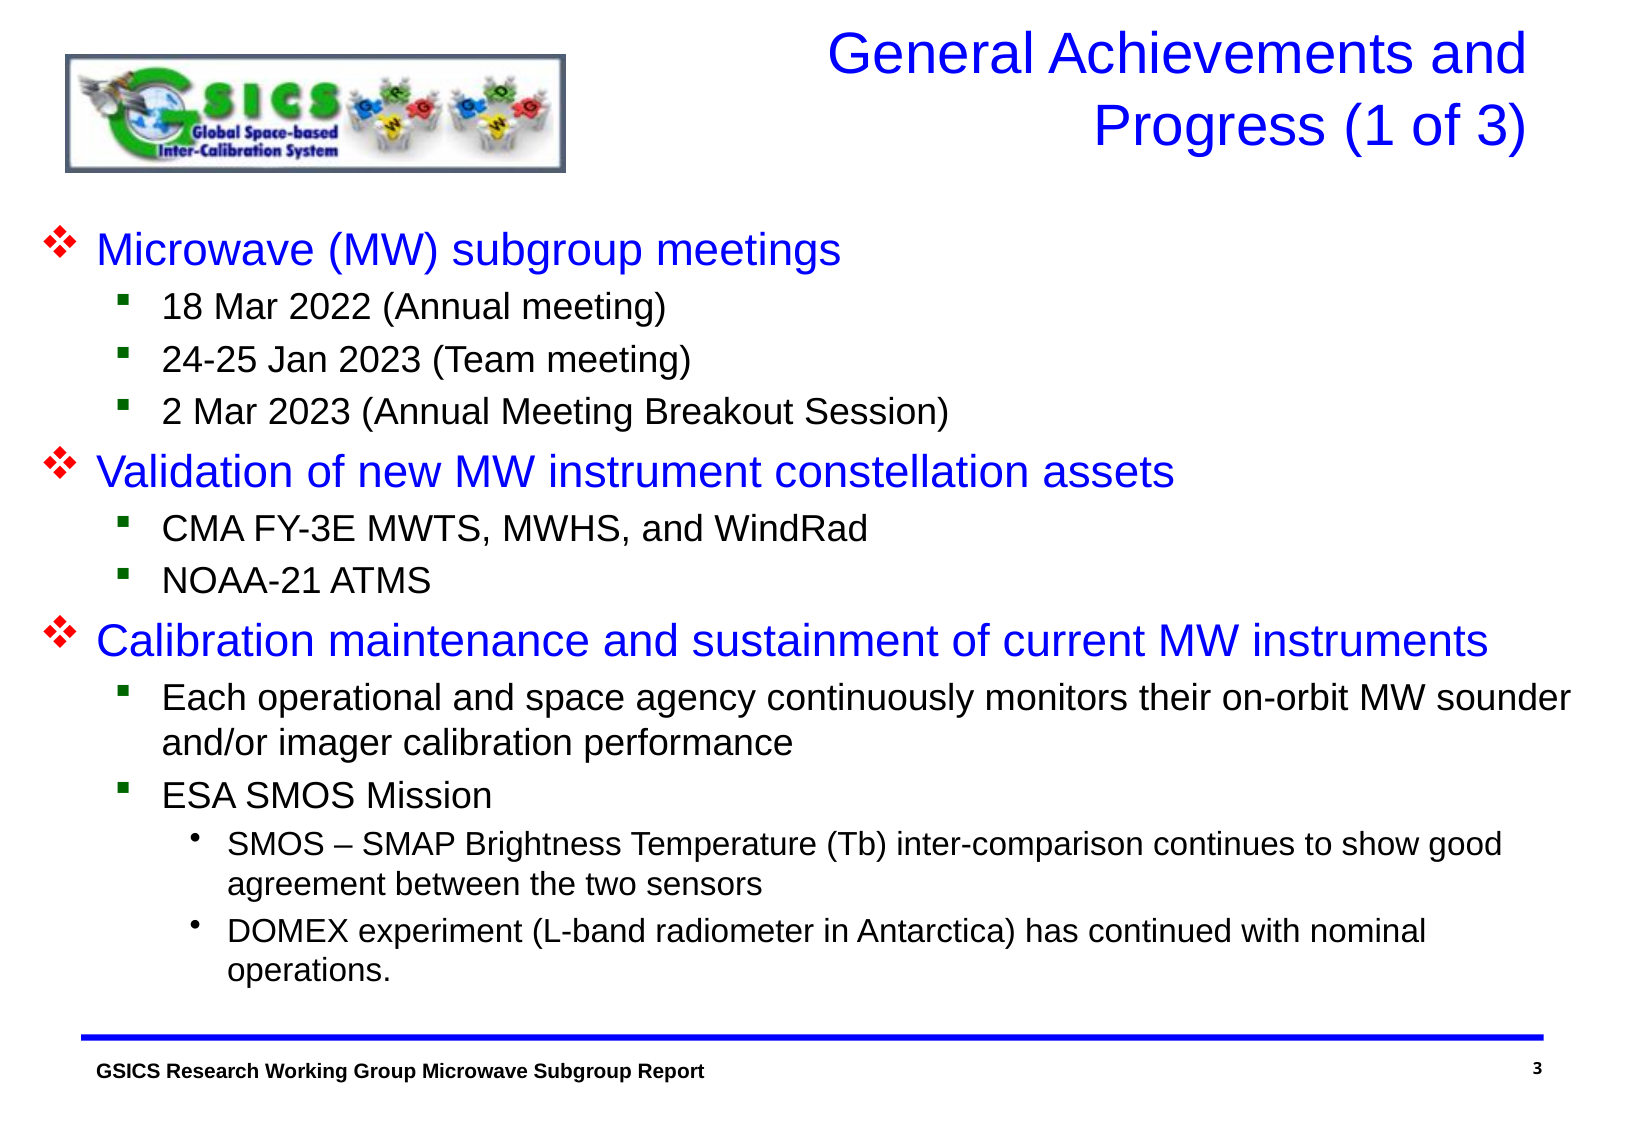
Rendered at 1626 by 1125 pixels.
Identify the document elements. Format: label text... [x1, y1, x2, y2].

text_box Microwave (MW) subgroup meetings 18 Mar 2022 (Annual meeting) 24-25 Jan 2023 (Team meeting) 2 Mar 2023 (Annual Meeting Breakout Session) Validation of new MW instrument constellation assets CMA FY-3E MWTS, MWHS, and WindRad NOAA-21 ATMS Calibration maintenance and sustainment of current MW instruments Each operational and space agency continuously monitors their on-orbit MW sounder and/or imager calibration performance ESA SMOS Mission SMOS – SMAP Brightness Temperature (Tb) inter-comparison continues to show good agreement between the two sensors DOMEX experiment (L-band radiometer in Antarctica) has continued with nominal operations. [24, 212, 1600, 1025]
title General Achievements and Progress (1 of 3) [575, 0, 1544, 188]
slide_number 3 [1177, 1049, 1558, 1104]
picture [65, 54, 566, 173]
